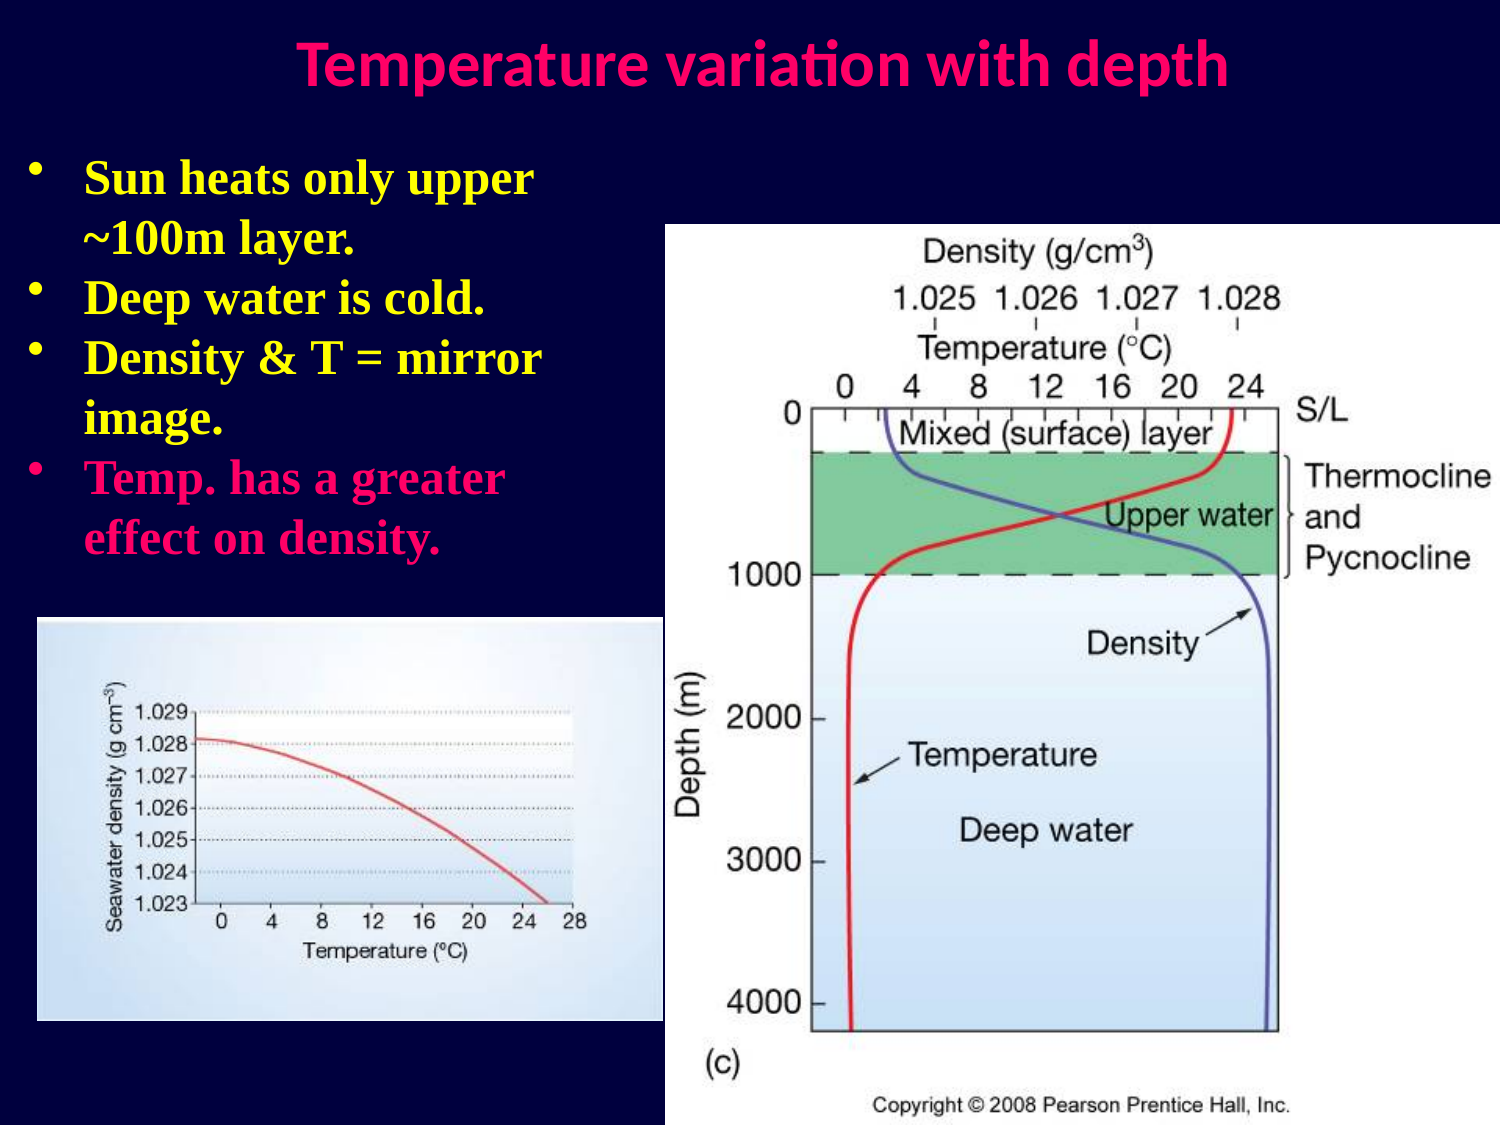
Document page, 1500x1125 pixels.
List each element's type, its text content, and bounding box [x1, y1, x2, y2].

text_box Temperature variation with depth [281, 12, 1247, 108]
picture [37, 617, 663, 1021]
picture [665, 224, 1500, 1125]
text_box Sun heats only upper ~100m layer. Deep water is cold. Density & T = mirror image. Temp. has a greater effect on density. [12, 137, 600, 573]
